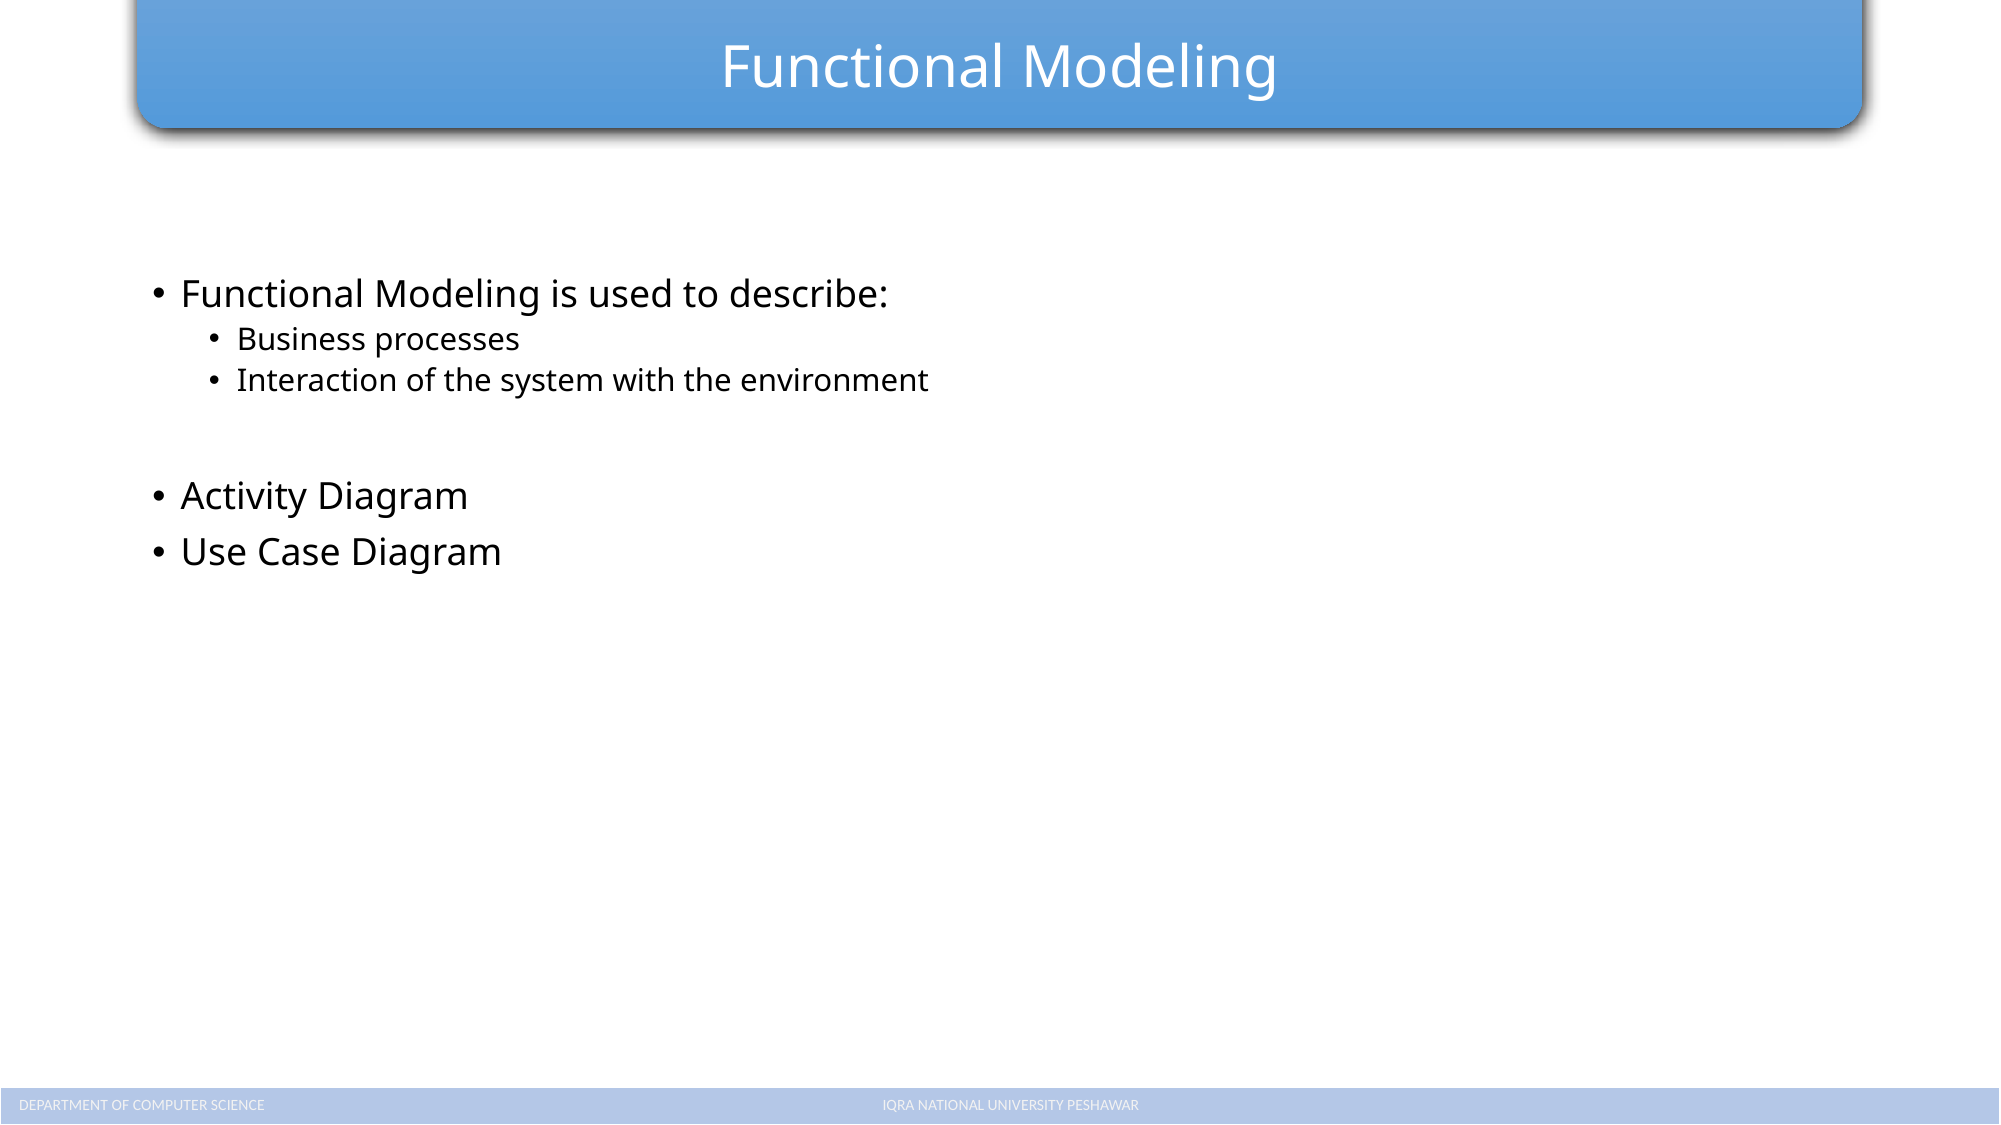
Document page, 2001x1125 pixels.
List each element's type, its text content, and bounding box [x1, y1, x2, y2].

list Functional Modeling is used to describe: Business processes Interaction of the system with the environment Activity Diagram Use Case Diagram [137, 267, 1863, 1014]
title Functional Modeling [137, 0, 1863, 137]
